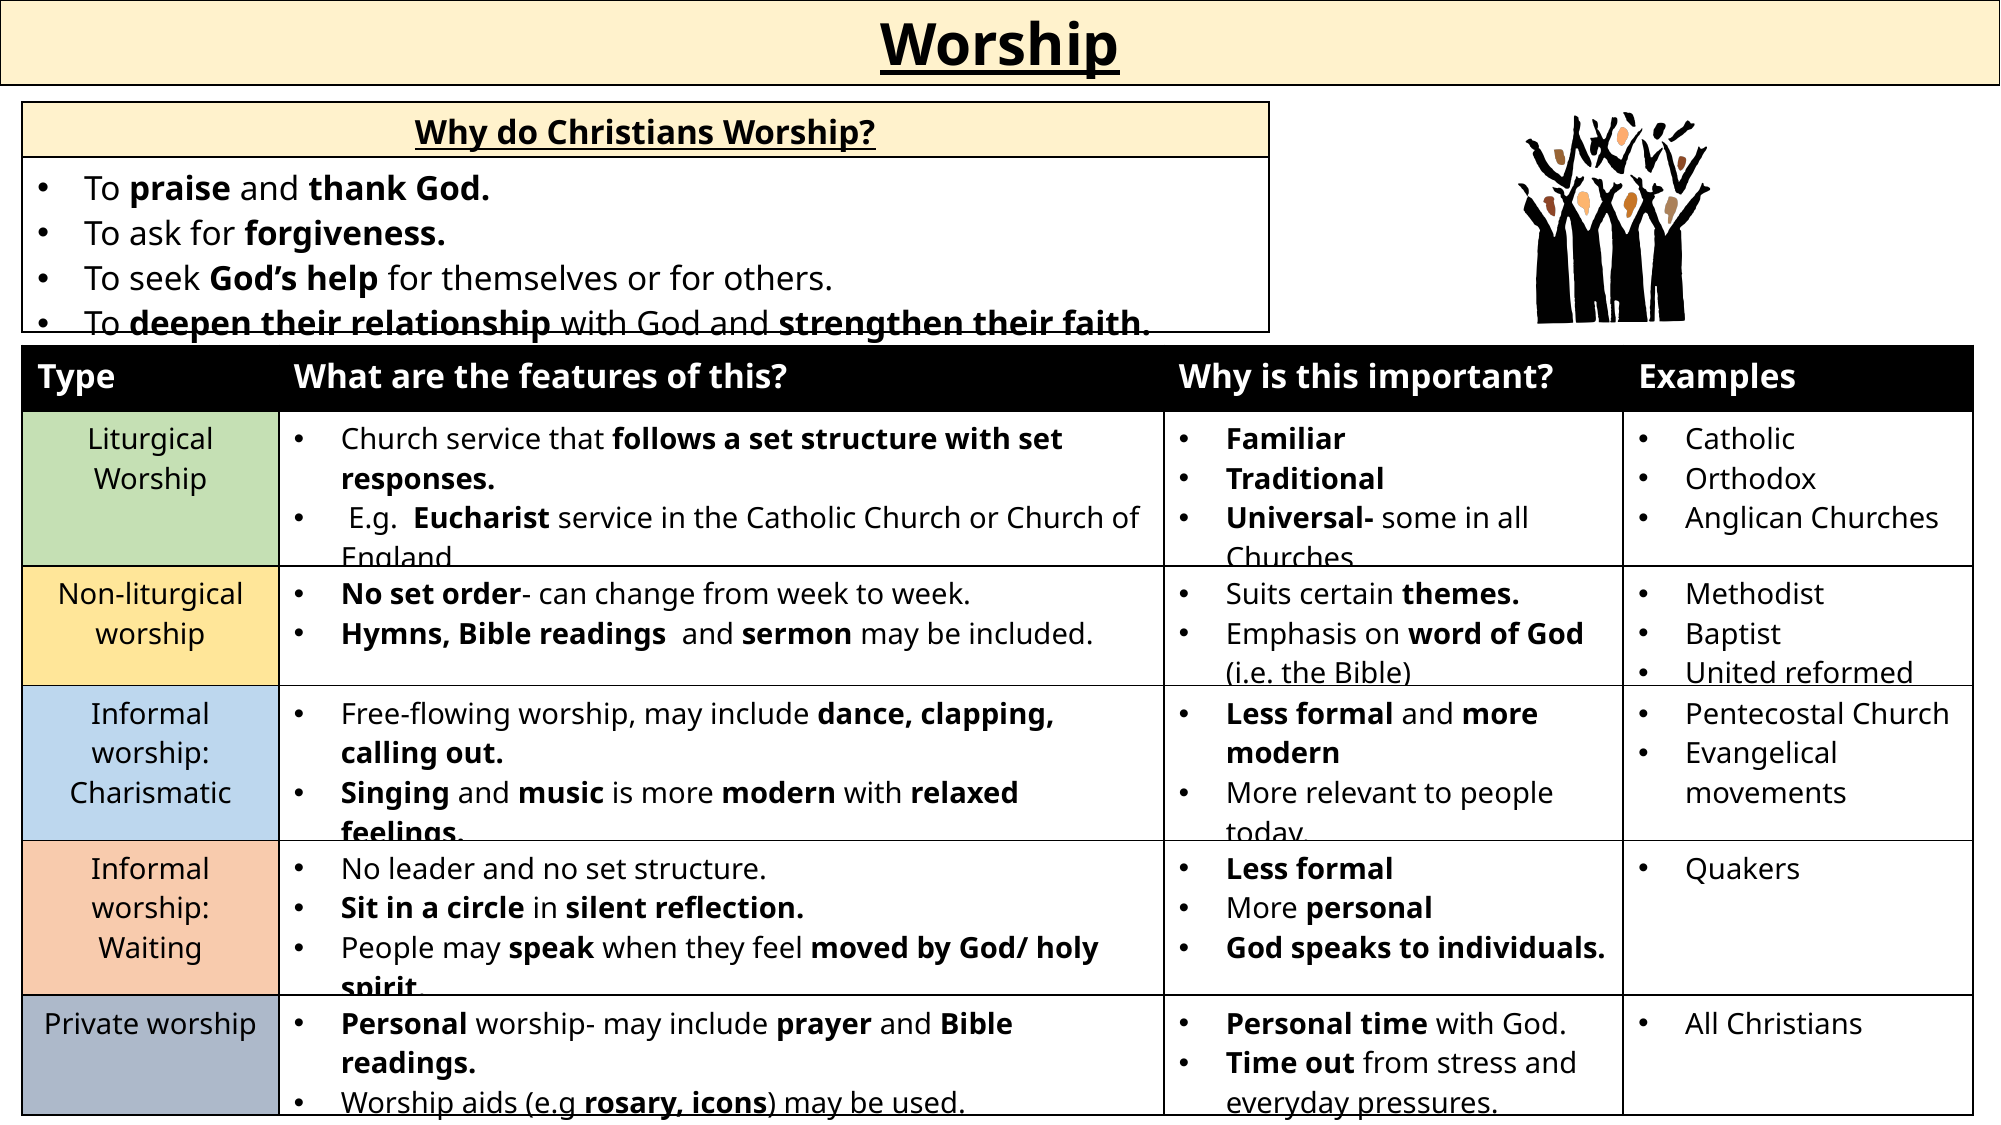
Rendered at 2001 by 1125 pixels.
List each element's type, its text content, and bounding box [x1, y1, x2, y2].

table_cell Private worship [23, 996, 278, 1114]
table_cell Quakers [1624, 841, 1972, 994]
table_cell Free-flowing worship, may include dance, clapping, calling out. Singing and music is more modern with relaxed feelings. [280, 686, 1163, 840]
table_header Examples [1624, 346, 1972, 410]
table_cell Personal worship- may include prayer and Bible readings. Worship aids (e.g rosary, icons) may be used. [280, 996, 1163, 1114]
table_cell To praise and thank God. To ask for forgiveness. To seek God’s help for themselves or for others. To deepen their relationship with God and strengthen their faith. [23, 158, 1268, 331]
table_cell Less formal and more modern More relevant to people today. [1165, 686, 1622, 840]
table_header What are the features of this? [280, 346, 1163, 410]
table_header Why is this important? [1165, 346, 1622, 410]
table_cell Church service that follows a set structure with set responses. E.g. Eucharist service in the Catholic Church or Church of England [280, 412, 1163, 565]
table_cell Liturgical Worship [23, 412, 278, 565]
table_cell Methodist Baptist United reformed [1624, 567, 1972, 685]
table_cell Informal worship: Charismatic [23, 686, 278, 840]
text_box Worship [0, 0, 2000, 85]
table_cell Suits certain themes. Emphasis on word of God (i.e. the Bible) [1165, 567, 1622, 685]
table_header Type [23, 346, 278, 410]
table_cell No set order- can change from week to week. Hymns, Bible readings and sermon may be included. [280, 567, 1163, 685]
table_cell All Christians [1624, 996, 1972, 1114]
table_cell Personal time with God. Time out from stress and everyday pressures. [1165, 996, 1622, 1114]
table_cell Informal worship: Waiting [23, 841, 278, 994]
table_header Why do Christians Worship? [23, 103, 1268, 156]
table_cell Familiar Traditional Universal- some in all Churches [1165, 412, 1622, 565]
table_cell Catholic Orthodox Anglican Churches [1624, 412, 1972, 565]
table_cell No leader and no set structure. Sit in a circle in silent reflection. People may speak when they feel moved by God/ holy spirit. [280, 841, 1163, 994]
table_cell Non-liturgical worship [23, 567, 278, 685]
table_cell Pentecostal Church Evangelical movements [1624, 686, 1972, 840]
table_cell Less formal More personal God speaks to individuals. [1165, 841, 1622, 994]
picture [1503, 105, 1722, 329]
